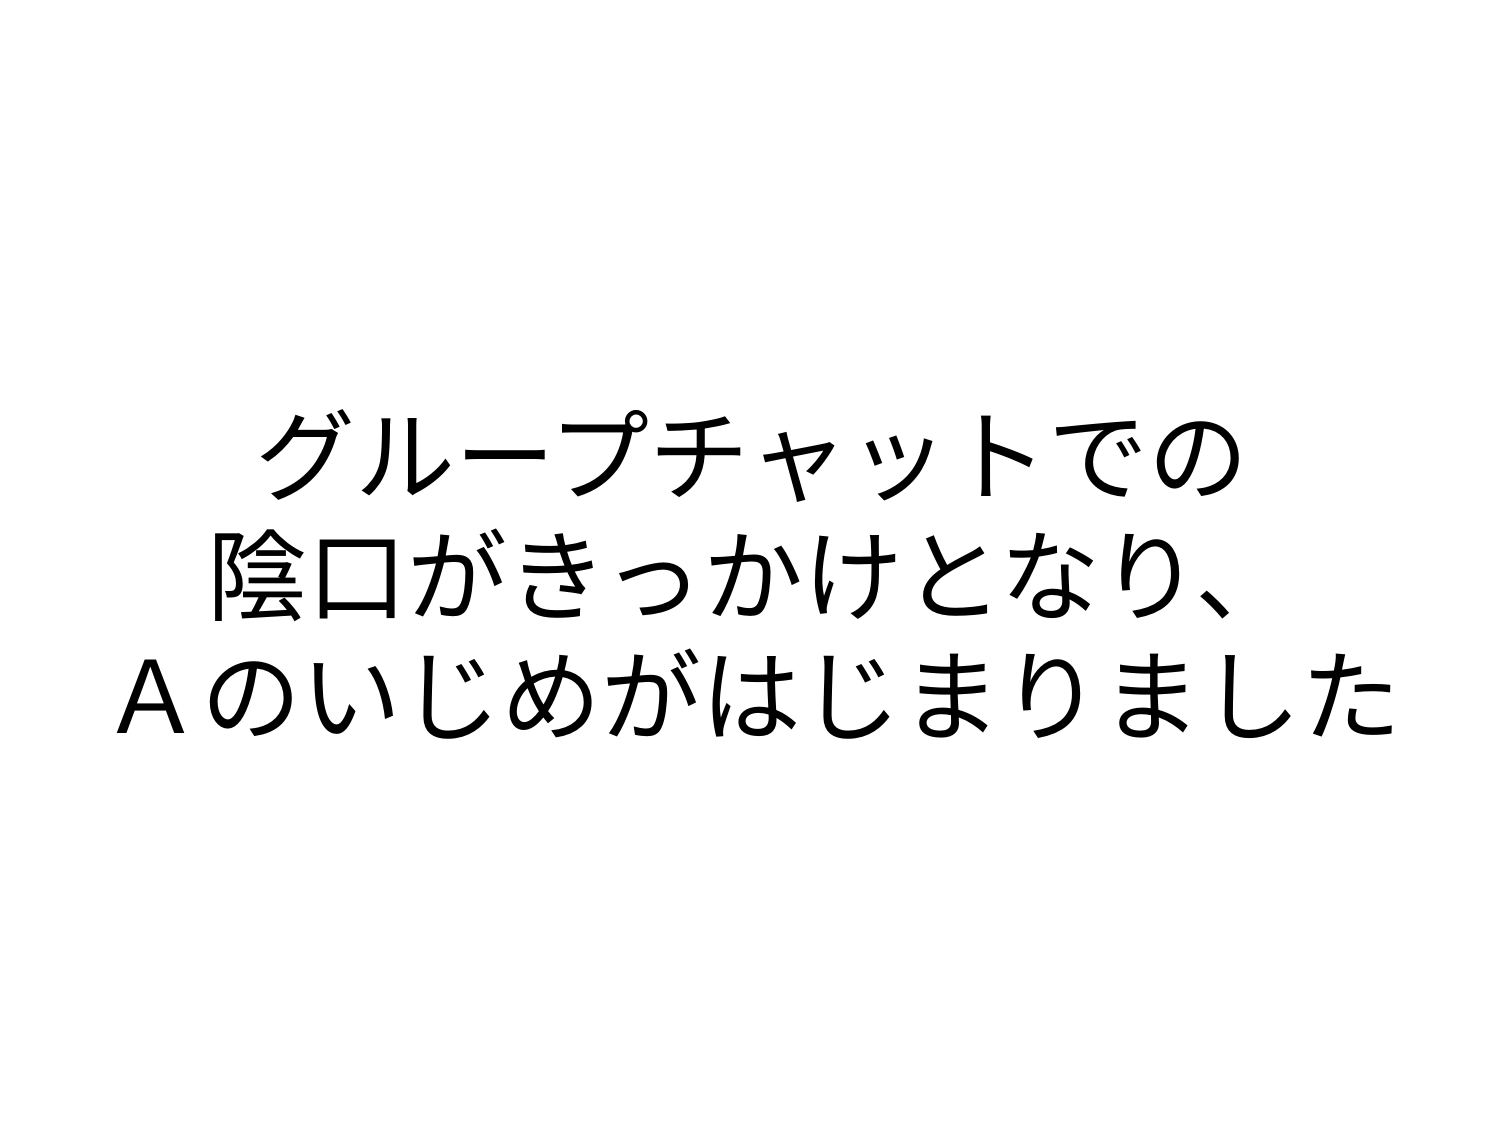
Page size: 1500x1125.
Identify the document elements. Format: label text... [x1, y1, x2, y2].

title グループチャットでの 陰口がきっかけとなり、 Ａのいじめがはじまりました [76, 479, 1427, 668]
